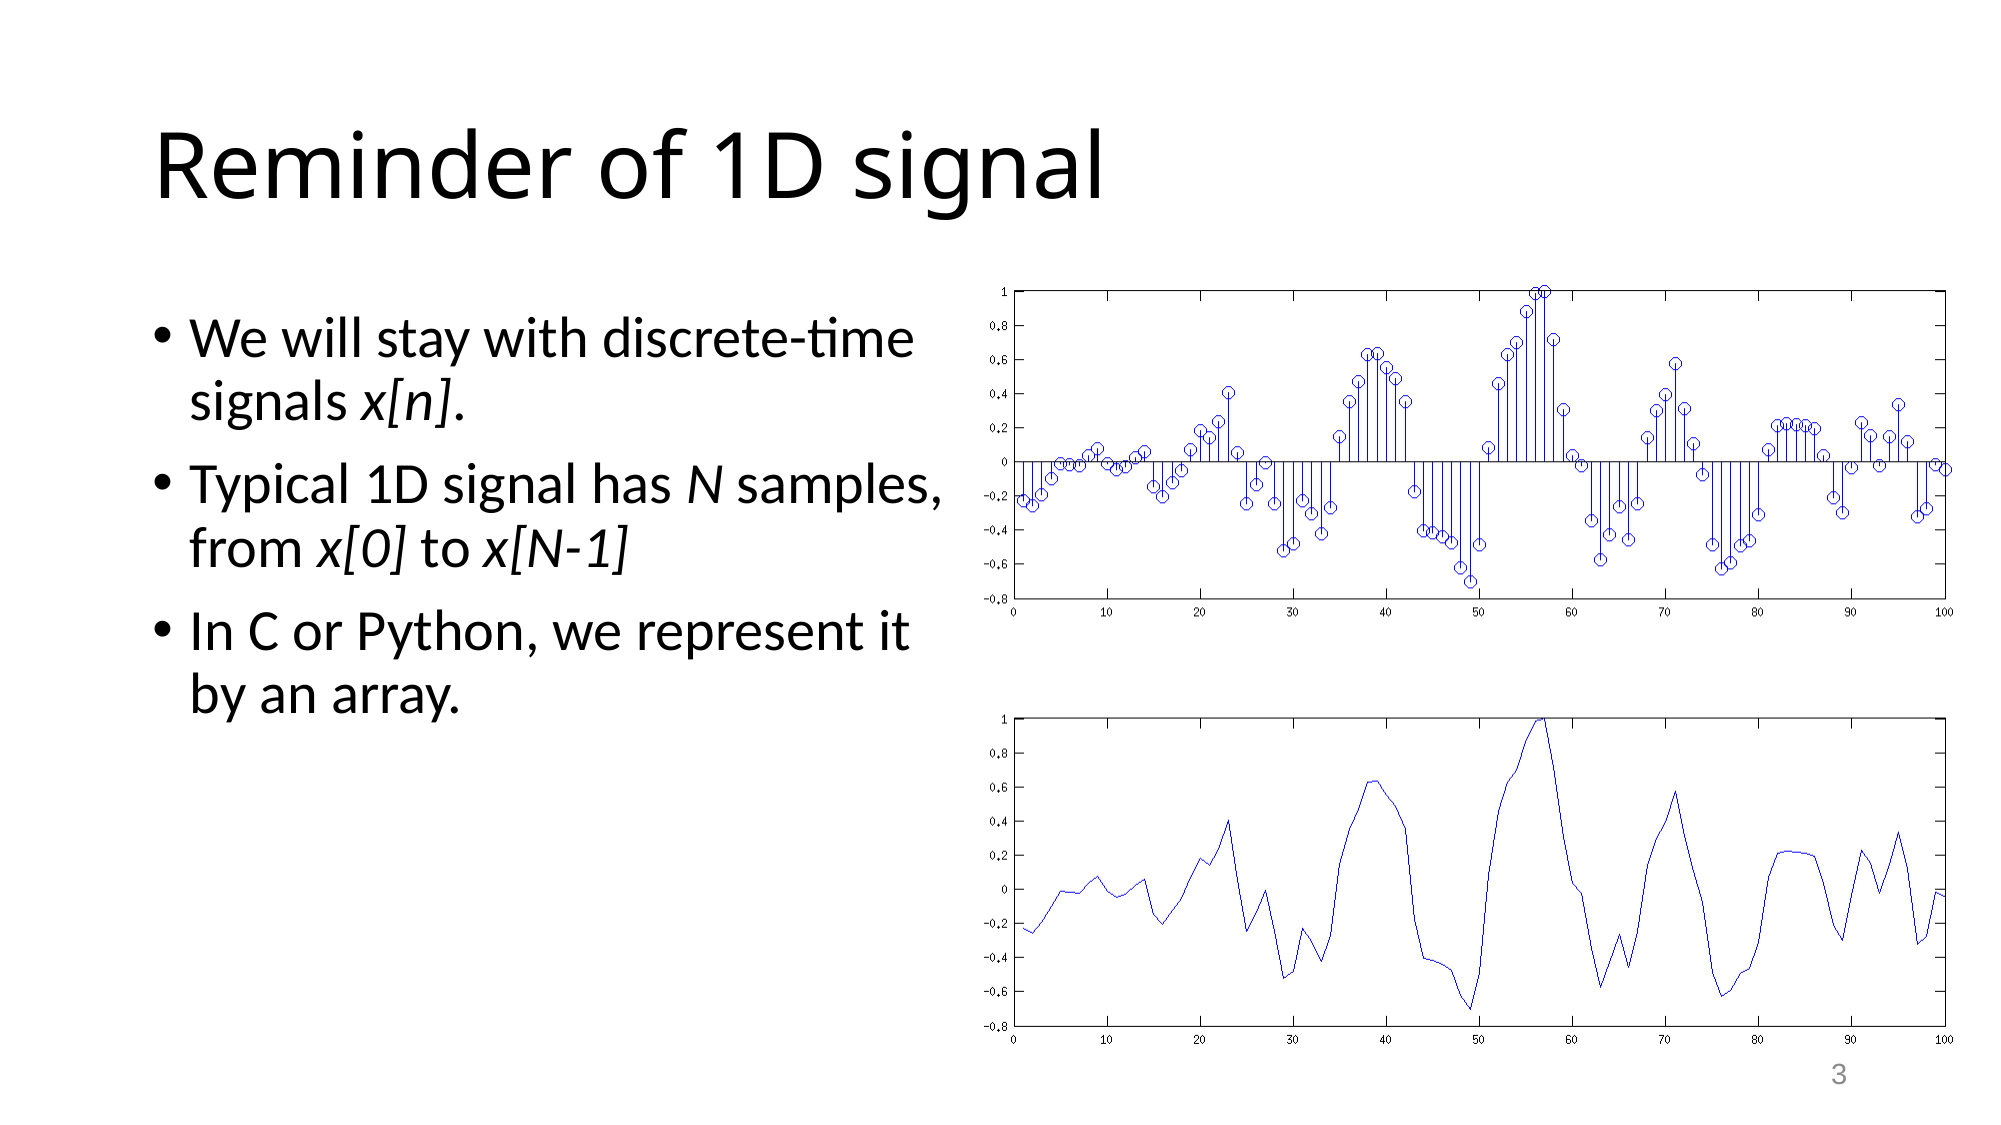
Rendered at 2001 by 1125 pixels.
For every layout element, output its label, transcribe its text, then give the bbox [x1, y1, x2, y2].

picture [858, 223, 2000, 1125]
list We will stay with discrete-time signals x[n]. Typical 1D signal has N samples, from x[0] to x[N-1] In C or Python, we represent it by an array. [137, 299, 858, 1014]
title Reminder of 1D signal [137, 59, 1863, 278]
